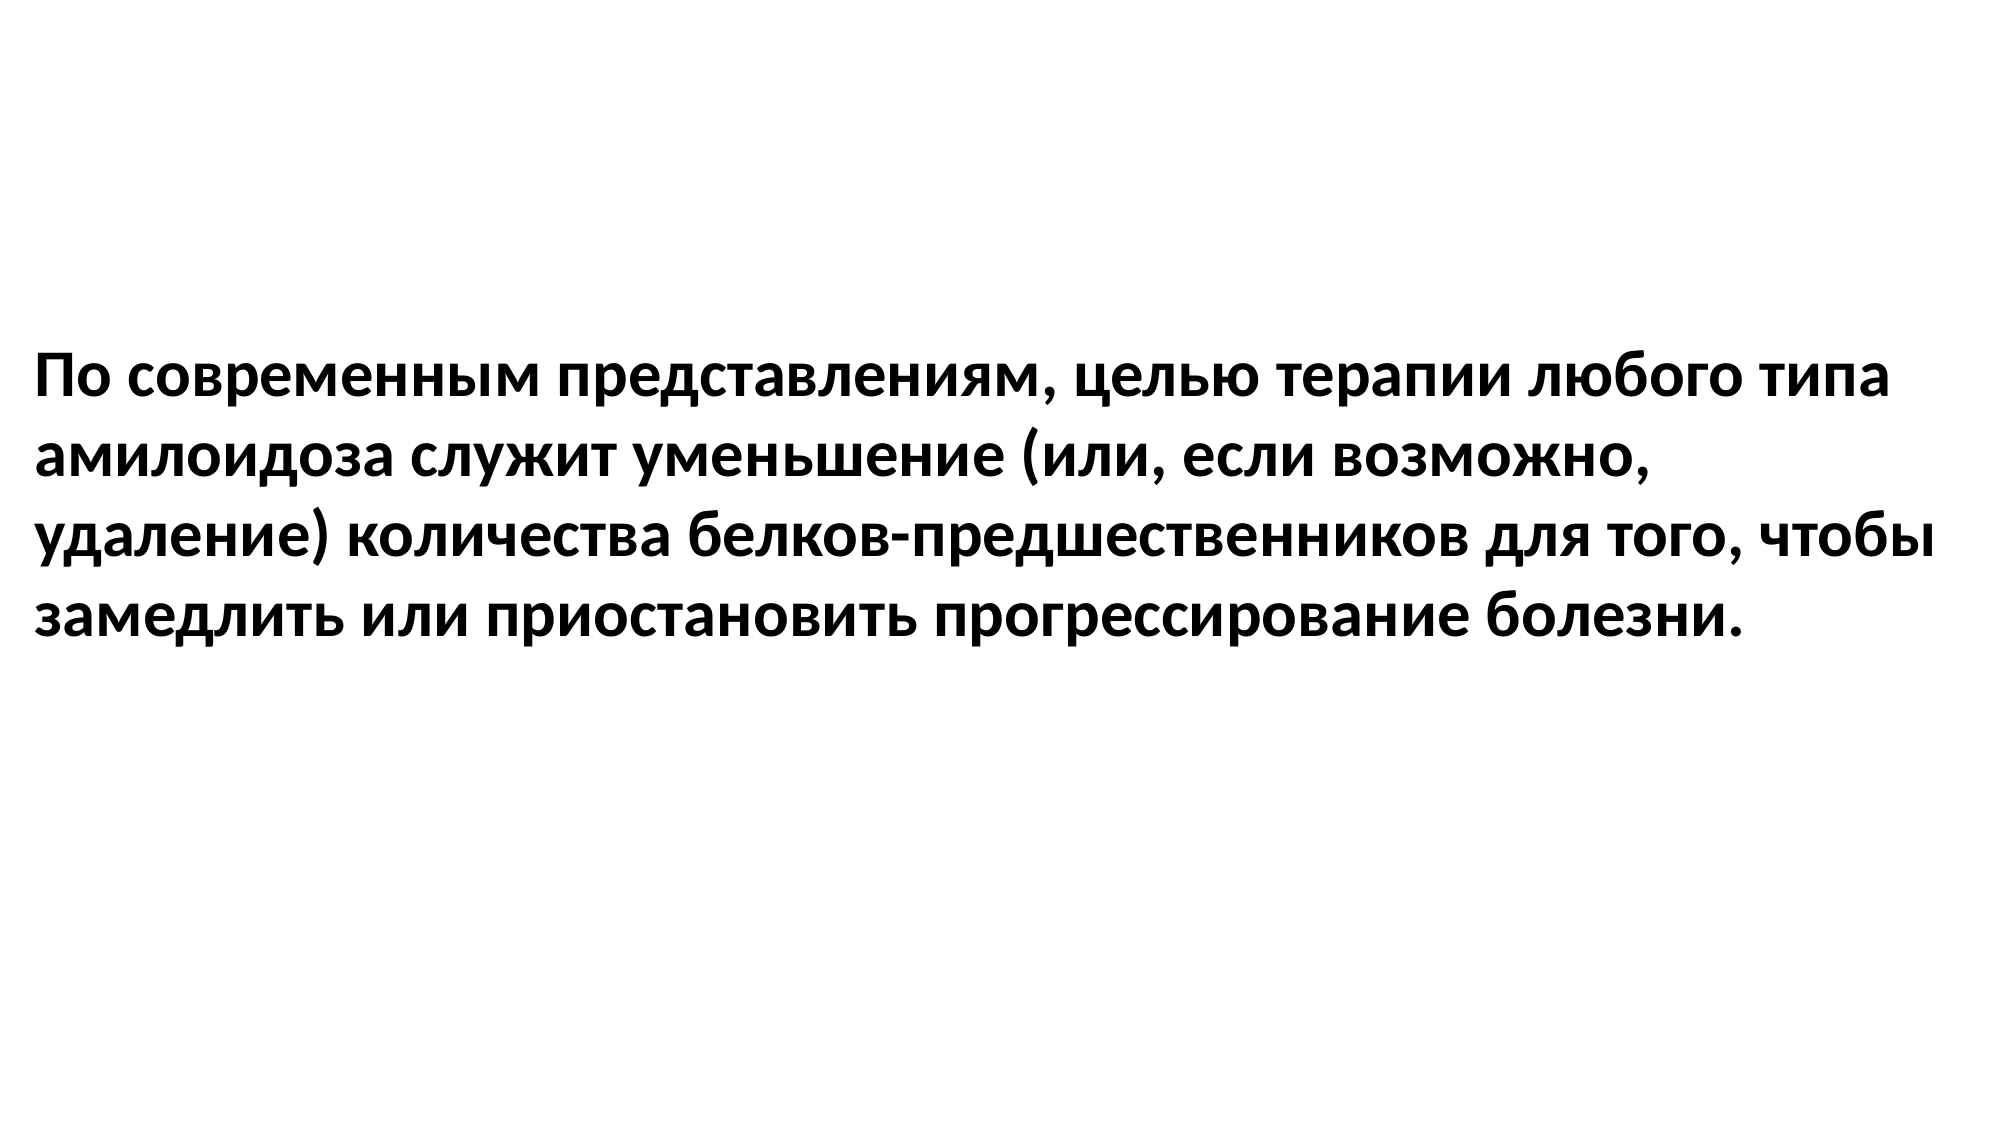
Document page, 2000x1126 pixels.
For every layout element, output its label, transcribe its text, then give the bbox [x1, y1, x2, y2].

list По современным представлениям, целью терапии любого типа амилоидоза служит уменьшение (или, если возможно, удаление) количества белков-предшественников для того, чтобы замедлить или приостановить прогрессирование болезни. [19, 42, 1971, 1095]
